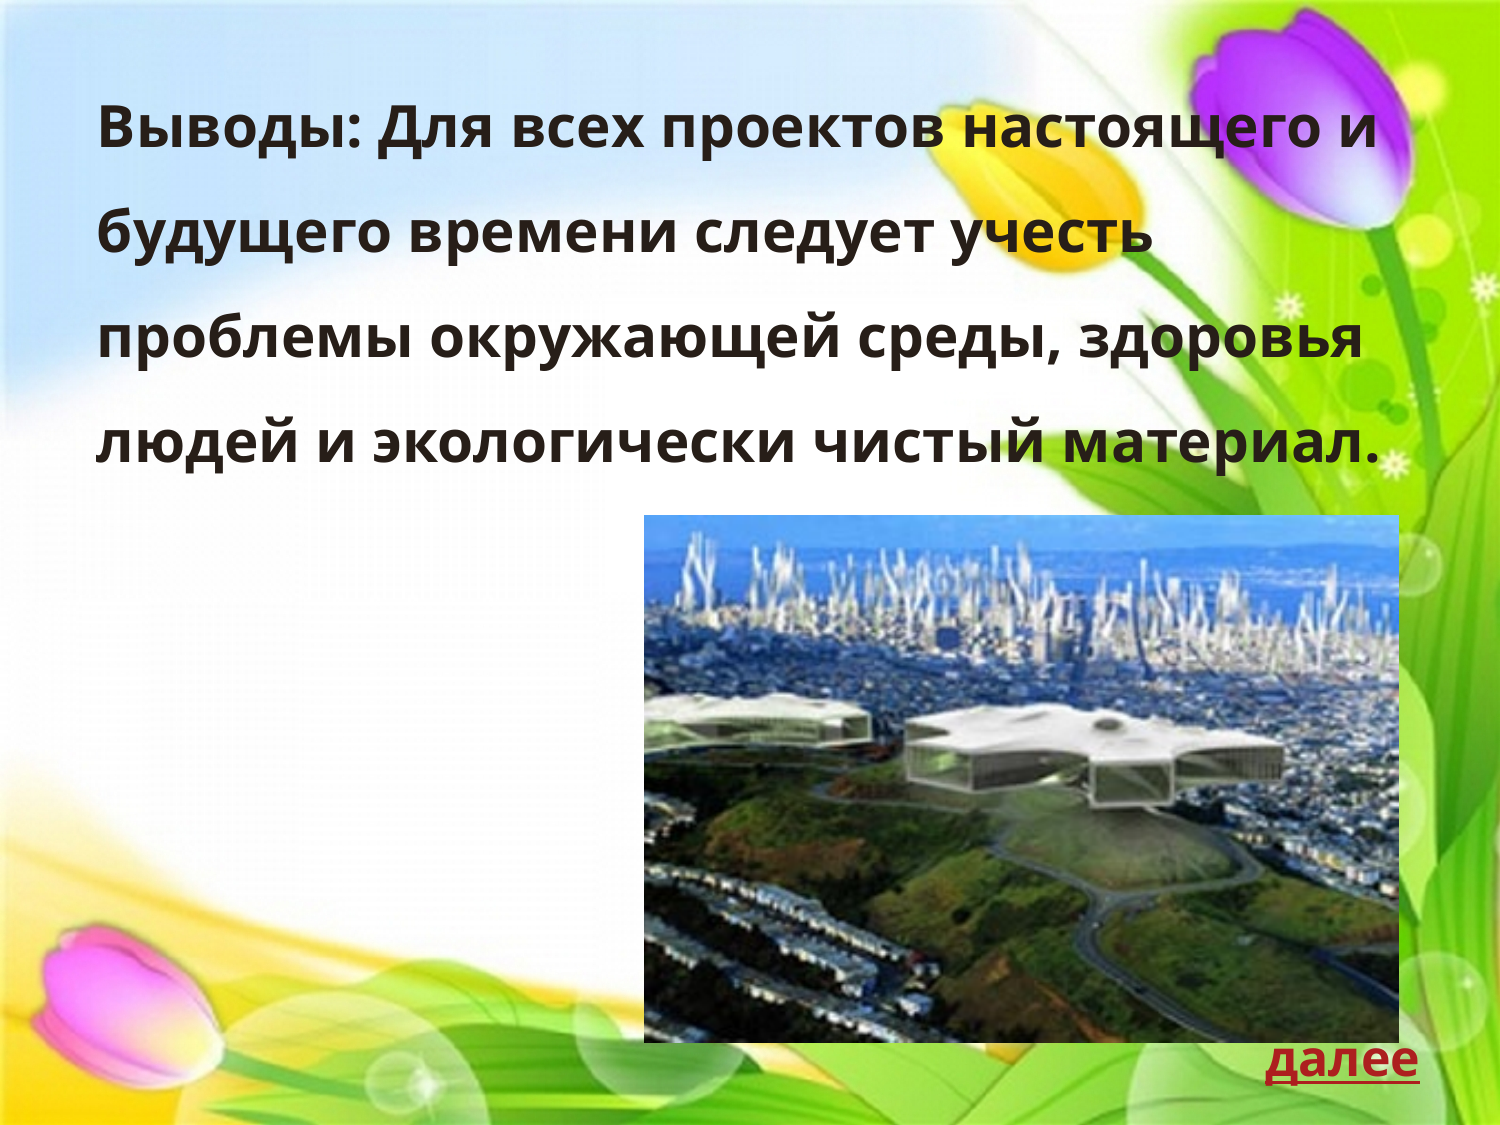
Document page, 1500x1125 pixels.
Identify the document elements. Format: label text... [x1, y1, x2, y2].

picture [0, 0, 1500, 1125]
text_box далее [1250, 1071, 1435, 1103]
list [644, 515, 1399, 1044]
title Выводы: Для всех проектов настоящего и будущего времени следует учесть проблемы окружающей среды, здоровья людей и экологически чистый материал. [82, 46, 1432, 446]
